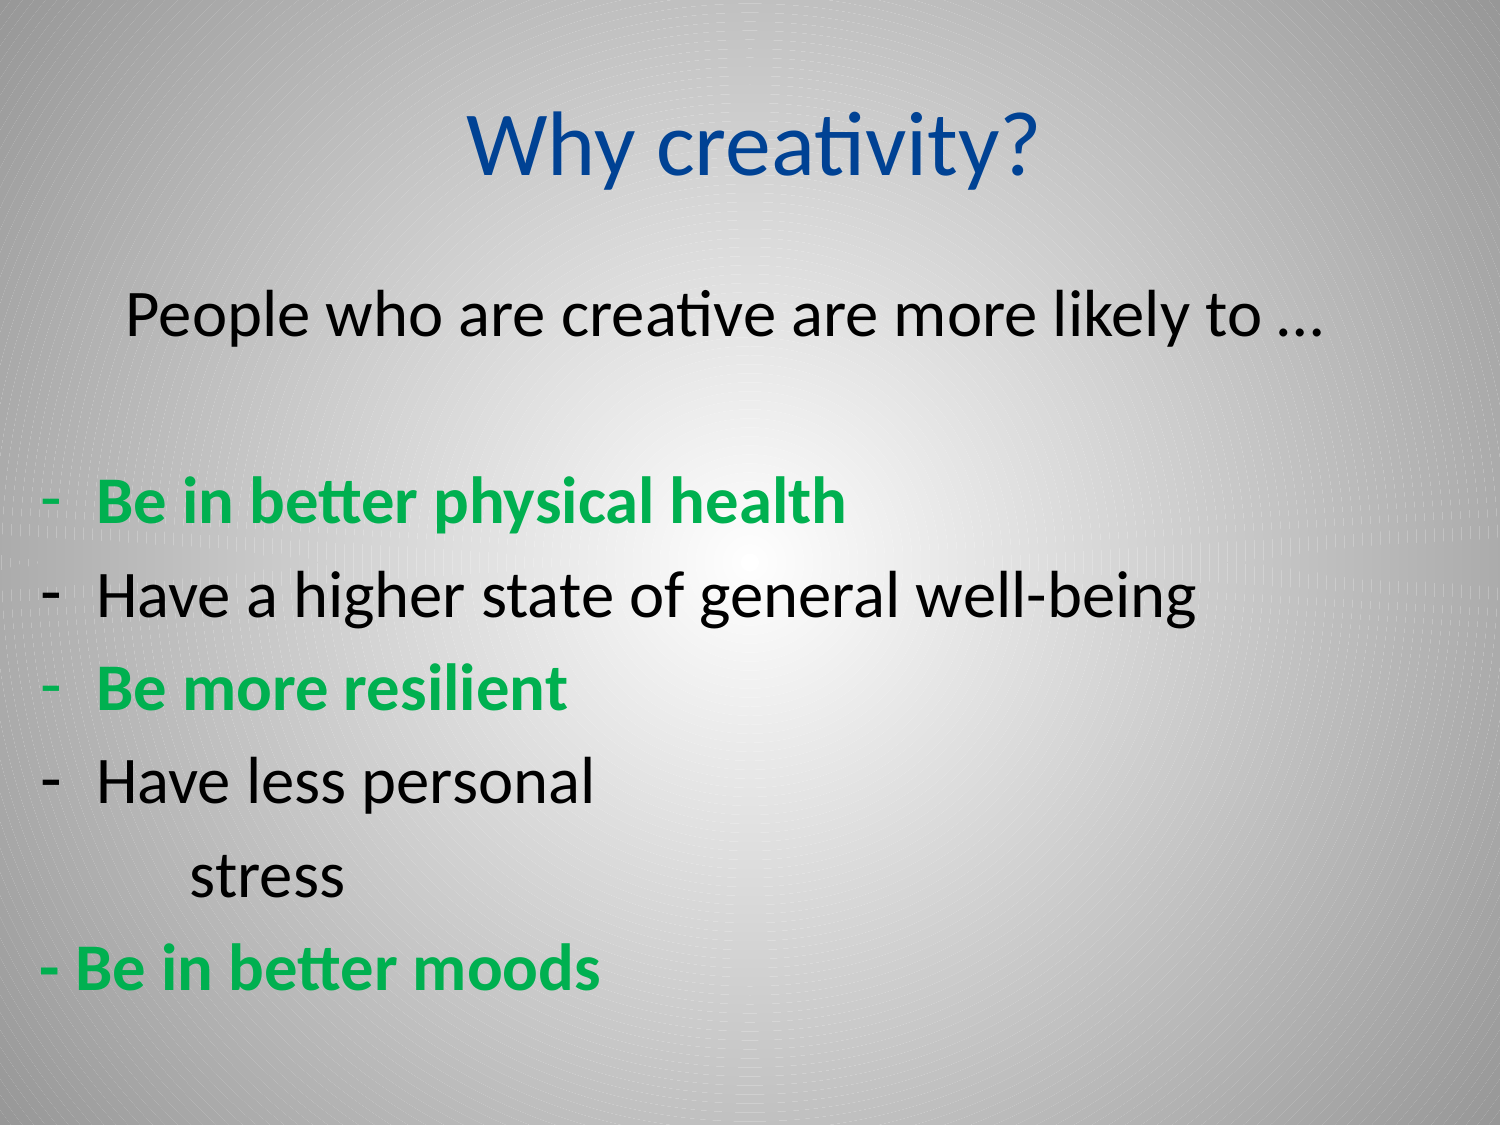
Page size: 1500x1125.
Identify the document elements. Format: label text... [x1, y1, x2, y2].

title Why creativity? [75, 45, 1425, 233]
list People who are creative are more likely to … Be in better physical health Have a higher state of general well-being Be more resilient Have less personal stress - Be in better moods [24, 262, 1425, 1045]
